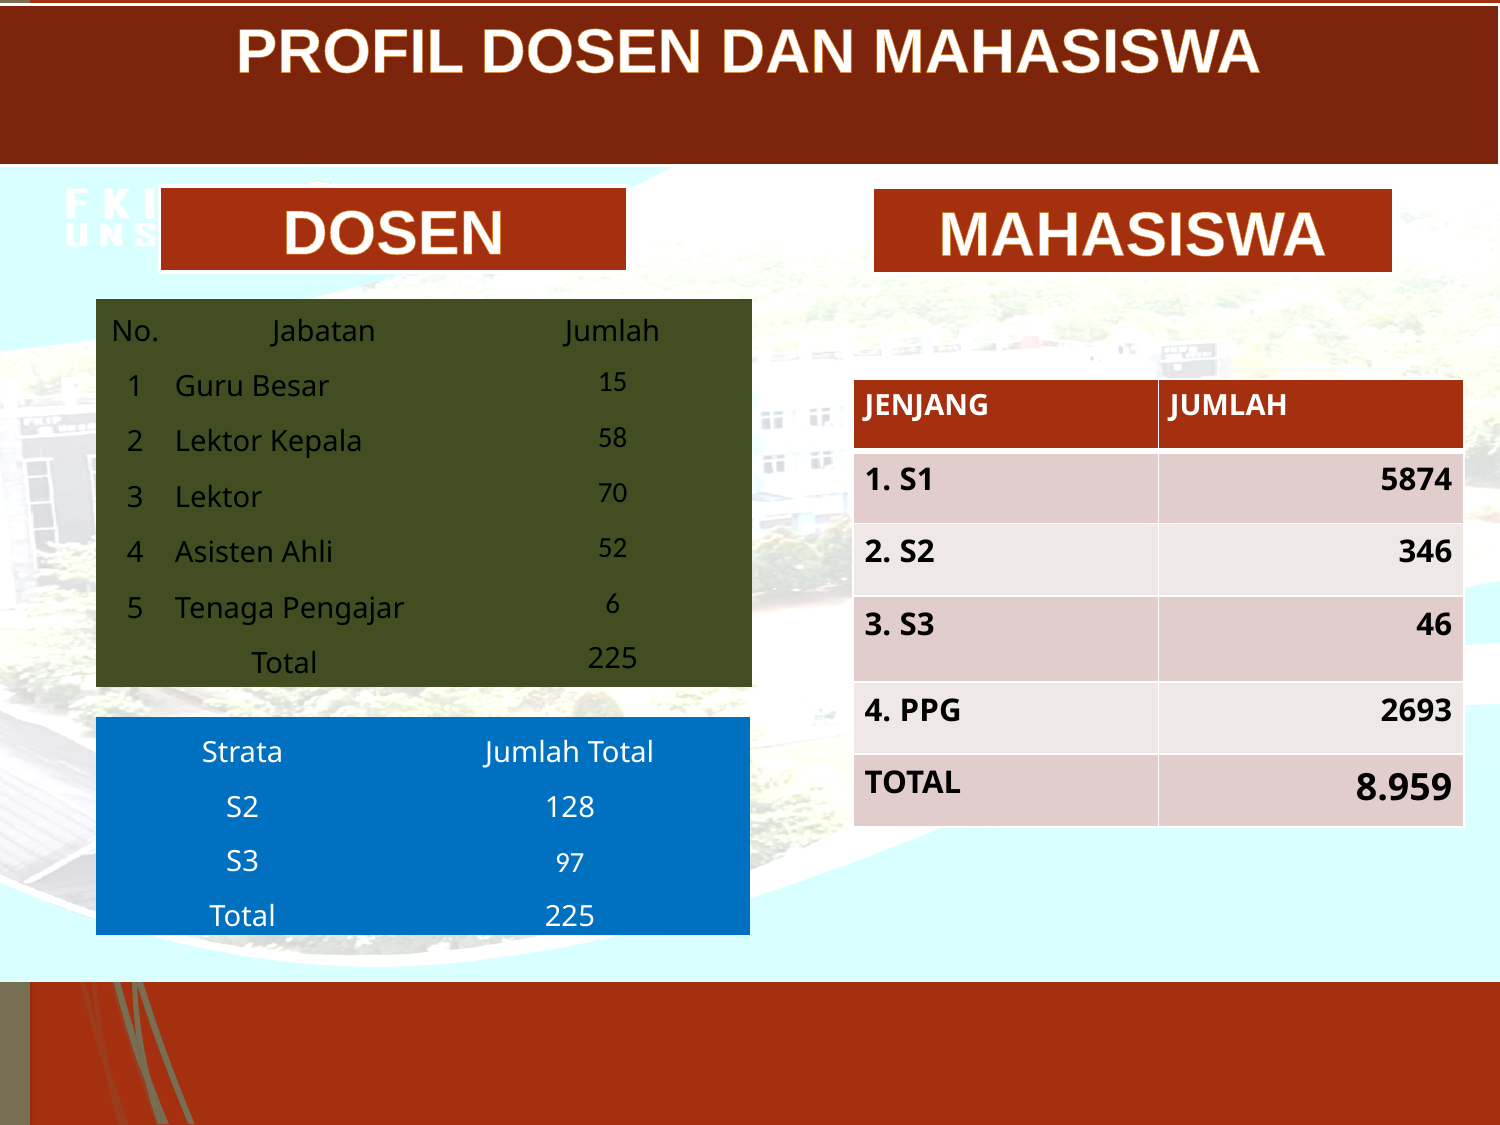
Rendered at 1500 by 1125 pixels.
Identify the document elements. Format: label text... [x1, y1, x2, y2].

text_box PROFIL DOSEN DAN MAHASISWA [0, 3, 1500, 137]
picture [0, 137, 1500, 982]
